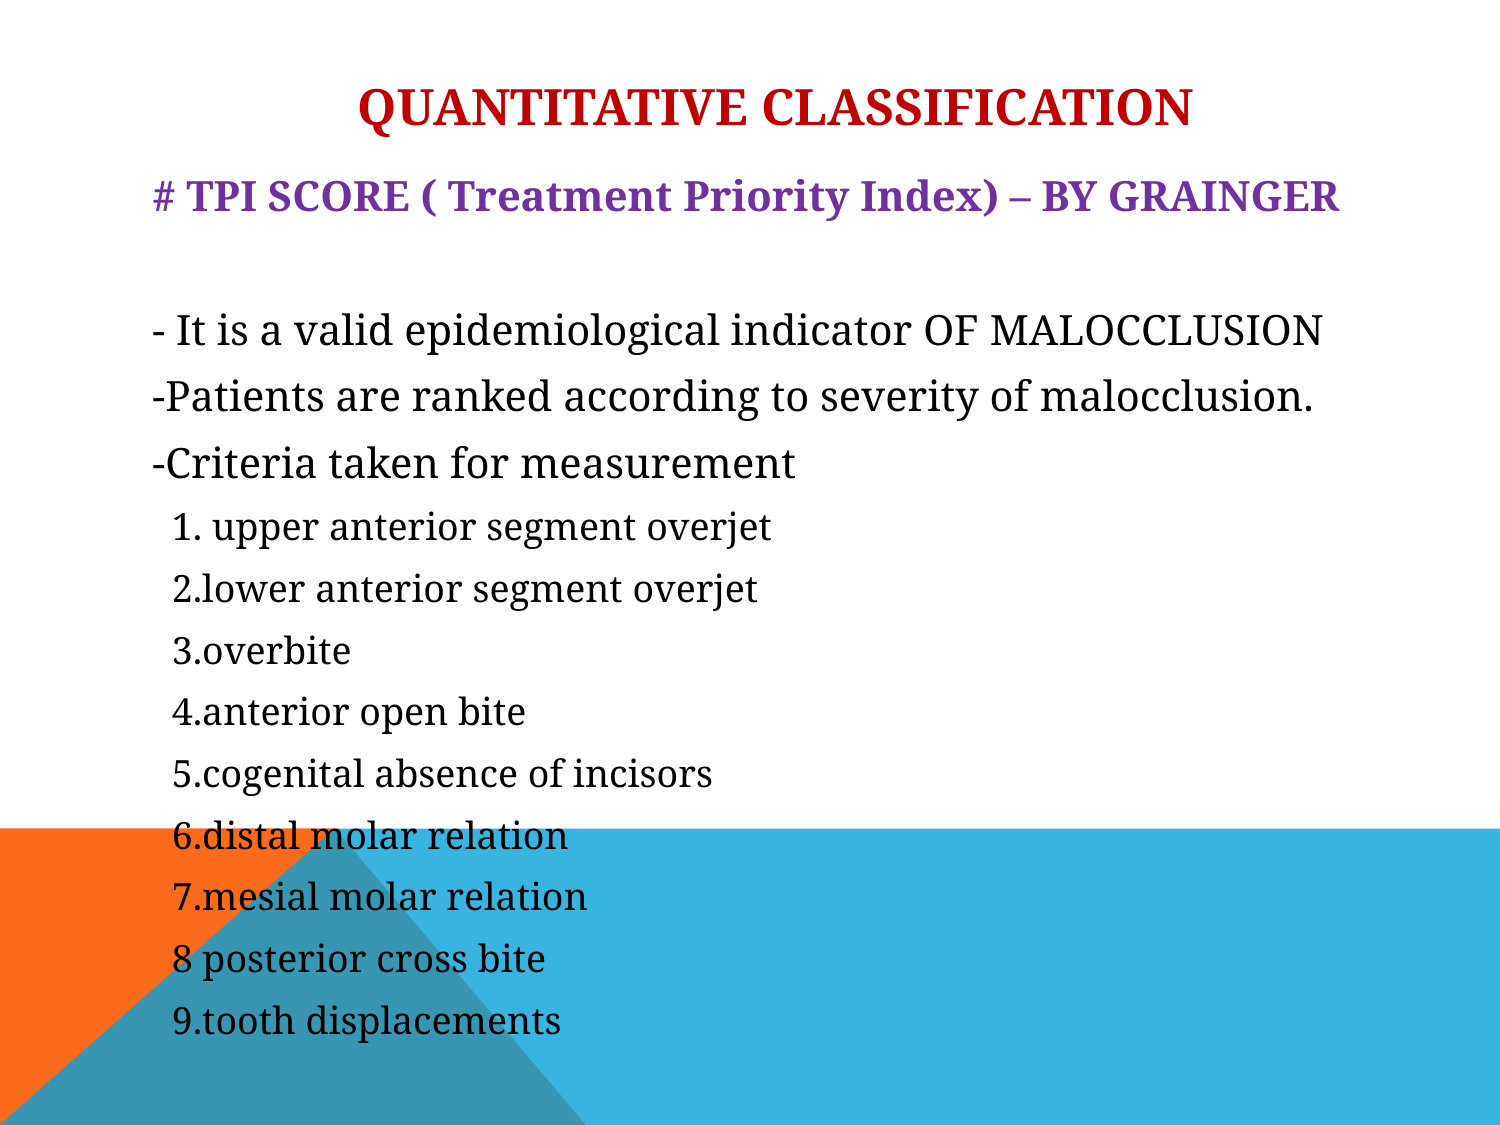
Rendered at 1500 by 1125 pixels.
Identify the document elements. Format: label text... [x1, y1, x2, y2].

list # TPI SCORE ( Treatment Priority Index) – BY GRAINGER - It is a valid epidemiological indicator OF MALOCCLUSION -Patients are ranked according to severity of malocclusion. -Criteria taken for measurement 1. upper anterior segment overjet 2.lower anterior segment overjet 3.overbite 4.anterior open bite 5.cogenital absence of incisors 6.distal molar relation 7.mesial molar relation 8 posterior cross bite 9.tooth displacements [137, 162, 1372, 1057]
title QUANTITATIVE CLASSIFICATION [135, 60, 1369, 150]
